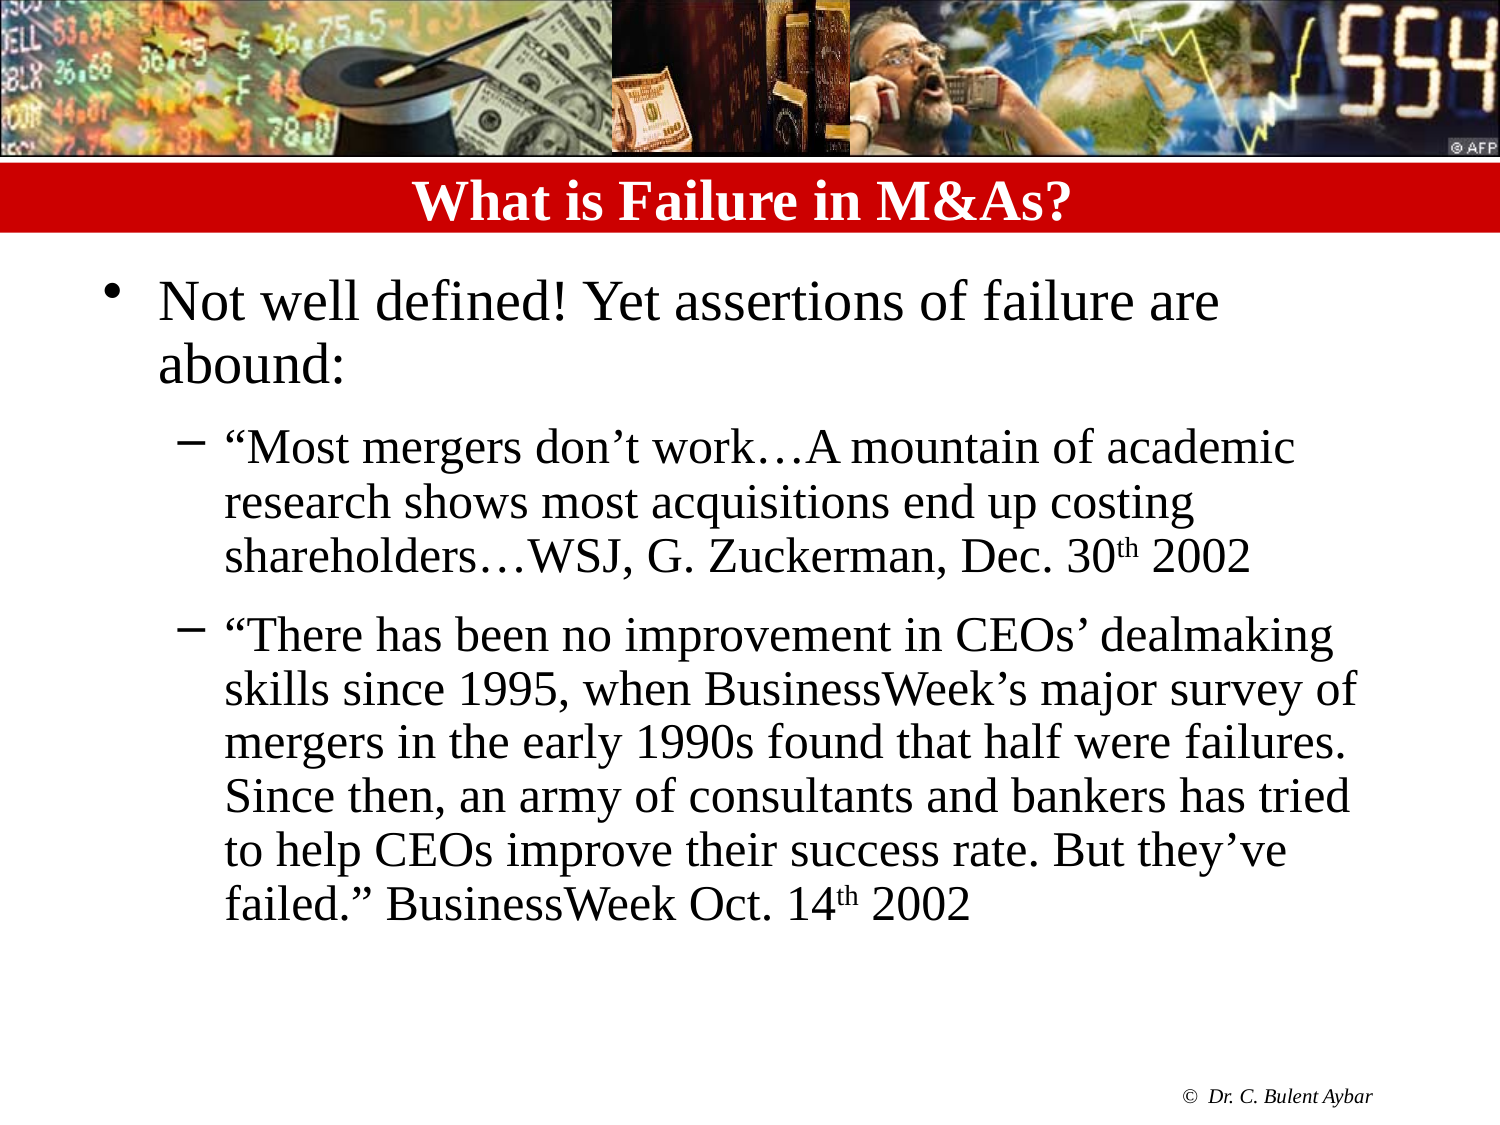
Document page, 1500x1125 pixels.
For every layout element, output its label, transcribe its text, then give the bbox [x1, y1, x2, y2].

list Not well defined! Yet assertions of failure are abound: “Most mergers don’t work…A mountain of academic research shows most acquisitions end up costing shareholders…WSJ, G. Zuckerman, Dec. 30th 2002 “There has been no improvement in CEOs’ dealmaking skills since 1995, when BusinessWeek’s major survey of mergers in the early 1990s found that half were failures. Since then, an army of consultants and bankers has tried to help CEOs improve their success rate. But they’ve failed.” BusinessWeek Oct. 14th 2002 [87, 262, 1400, 1068]
title What is Failure in M&As? [0, 162, 1500, 233]
picture [0, 0, 1500, 157]
